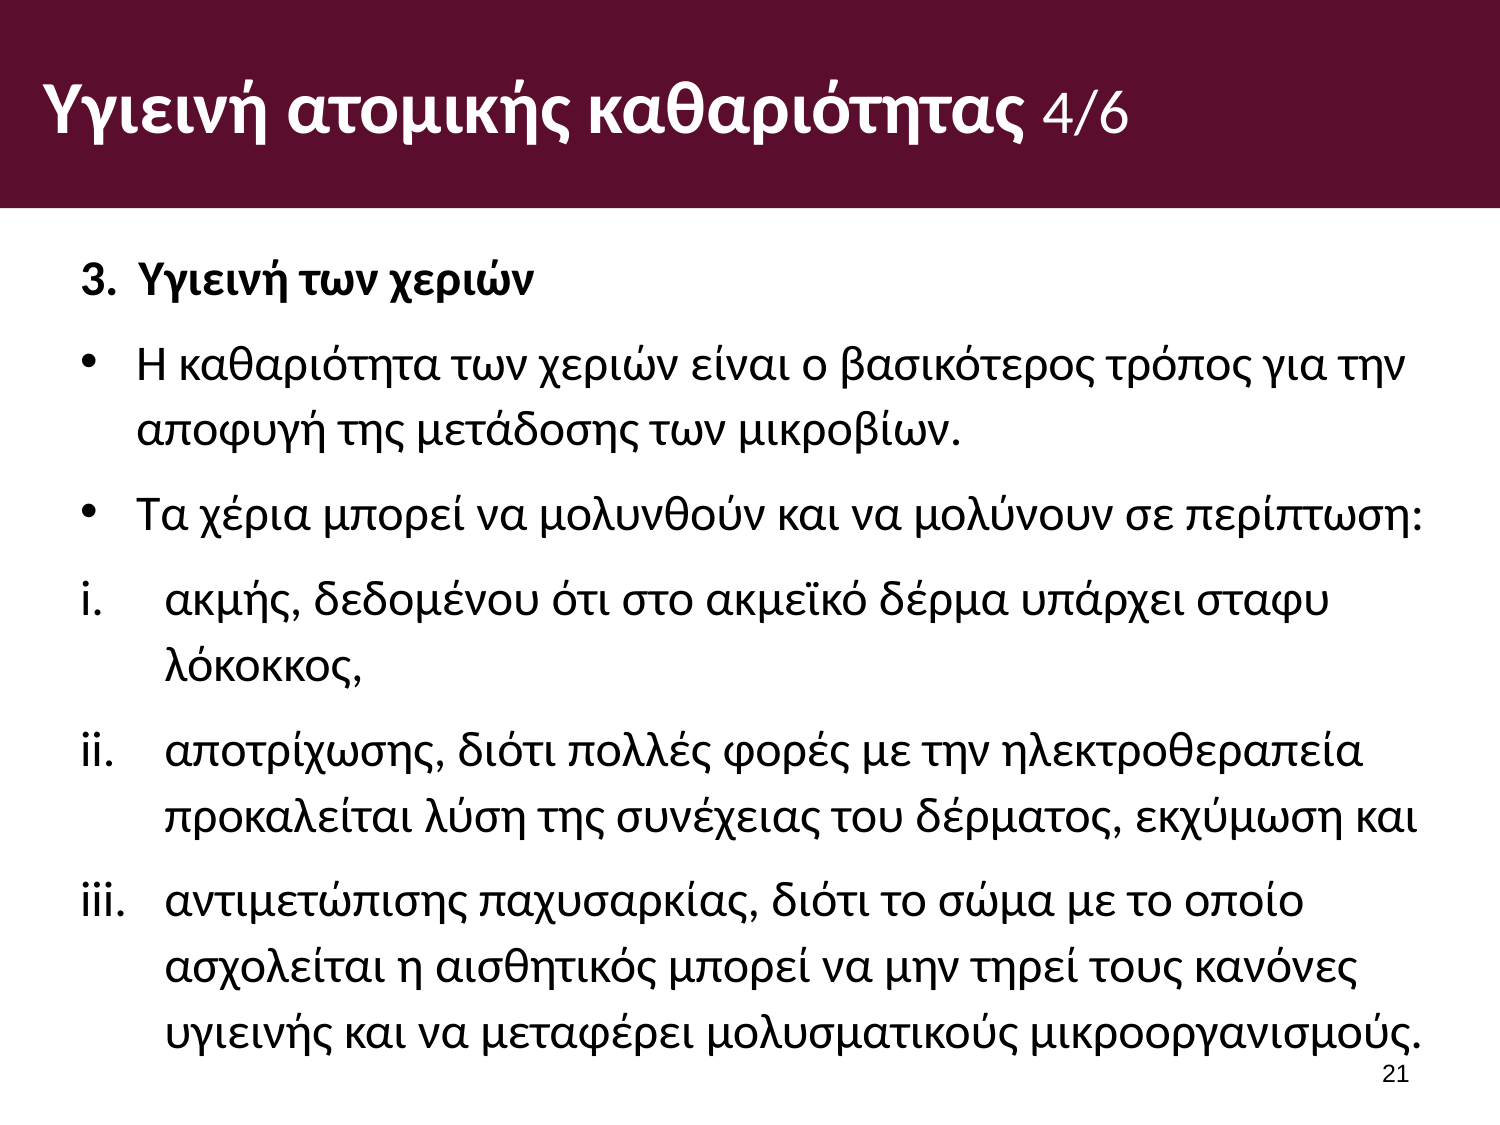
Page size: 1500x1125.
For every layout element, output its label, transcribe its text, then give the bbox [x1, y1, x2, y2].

title Υγιεινή ατομικής καθαριότητας 4/6 [0, 0, 1500, 209]
slide_number 20 [1074, 1042, 1425, 1103]
list Υγιεινή των χεριών Η καθαριότητα των χεριών είναι ο βασικότερος τρόπος για την αποφυγή της μετάδοσης των μικροβίων. Τα χέρια μπορεί να μολυνθούν και να μολύνουν σε περί­πτωση: ακμής, δεδομένου ότι στο ακμεϊκό δέρμα υπάρχει σταφυ­λόκοκκος, αποτρίχωσης, διότι πολλές φορές με την ηλεκτροθεραπεία προκαλείται λύση της συνέχειας του δέρματος, εκχύμωση και αντιμετώπισης παχυσαρκίας, διότι το σώμα με το οποίο ασχολείται η αισθητικός μπορεί να μην τηρεί τους κανόνες υγιεινής και να μεταφέρει μολυσματικούς μικροοργανι­σμούς. [64, 231, 1447, 1125]
